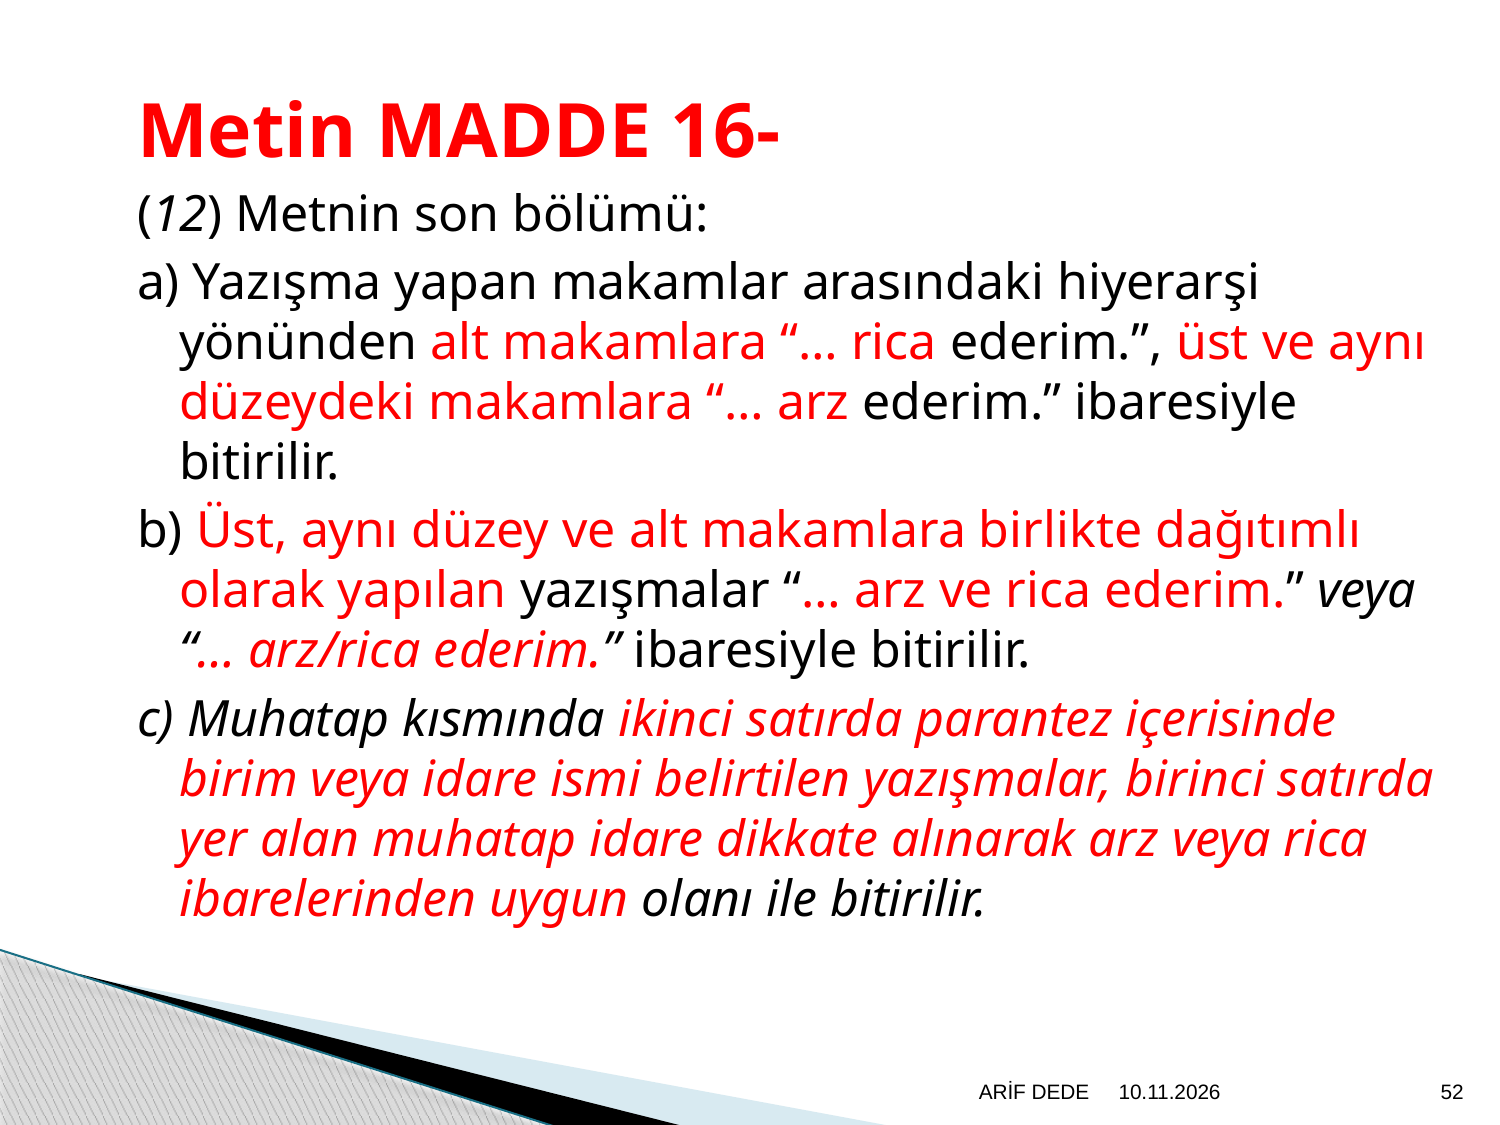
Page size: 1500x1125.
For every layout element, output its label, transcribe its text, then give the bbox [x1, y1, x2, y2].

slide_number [1105, 1051, 1418, 1112]
list Metin MADDE 16- (12) Metnin son bölümü: a) Yazışma yapan makamlar arasındaki hiyerarşi yönünden alt makamlara “… rica ederim.”, üst ve aynı düzeydeki makamlara “… arz ederim.” ibaresiyle bitirilir. b) Üst, aynı düzey ve alt makamlara birlikte dağıtımlı olarak yapılan yazışmalar “… arz ve rica ederim.” veya “… arz/rica ederim.” ibaresiyle bitirilir. c) Muhatap kısmında ikinci satırda parantez içerisinde birim veya idare ismi belirtilen yazışmalar, birinci satırda yer alan muhatap idare dikkate alınarak arz veya rica ibarelerinden uygun olanı ile bitirilir. [103, 74, 1455, 992]
footer ARİF DEDE [718, 1051, 1105, 1112]
slide_number 52 [1418, 1051, 1479, 1112]
